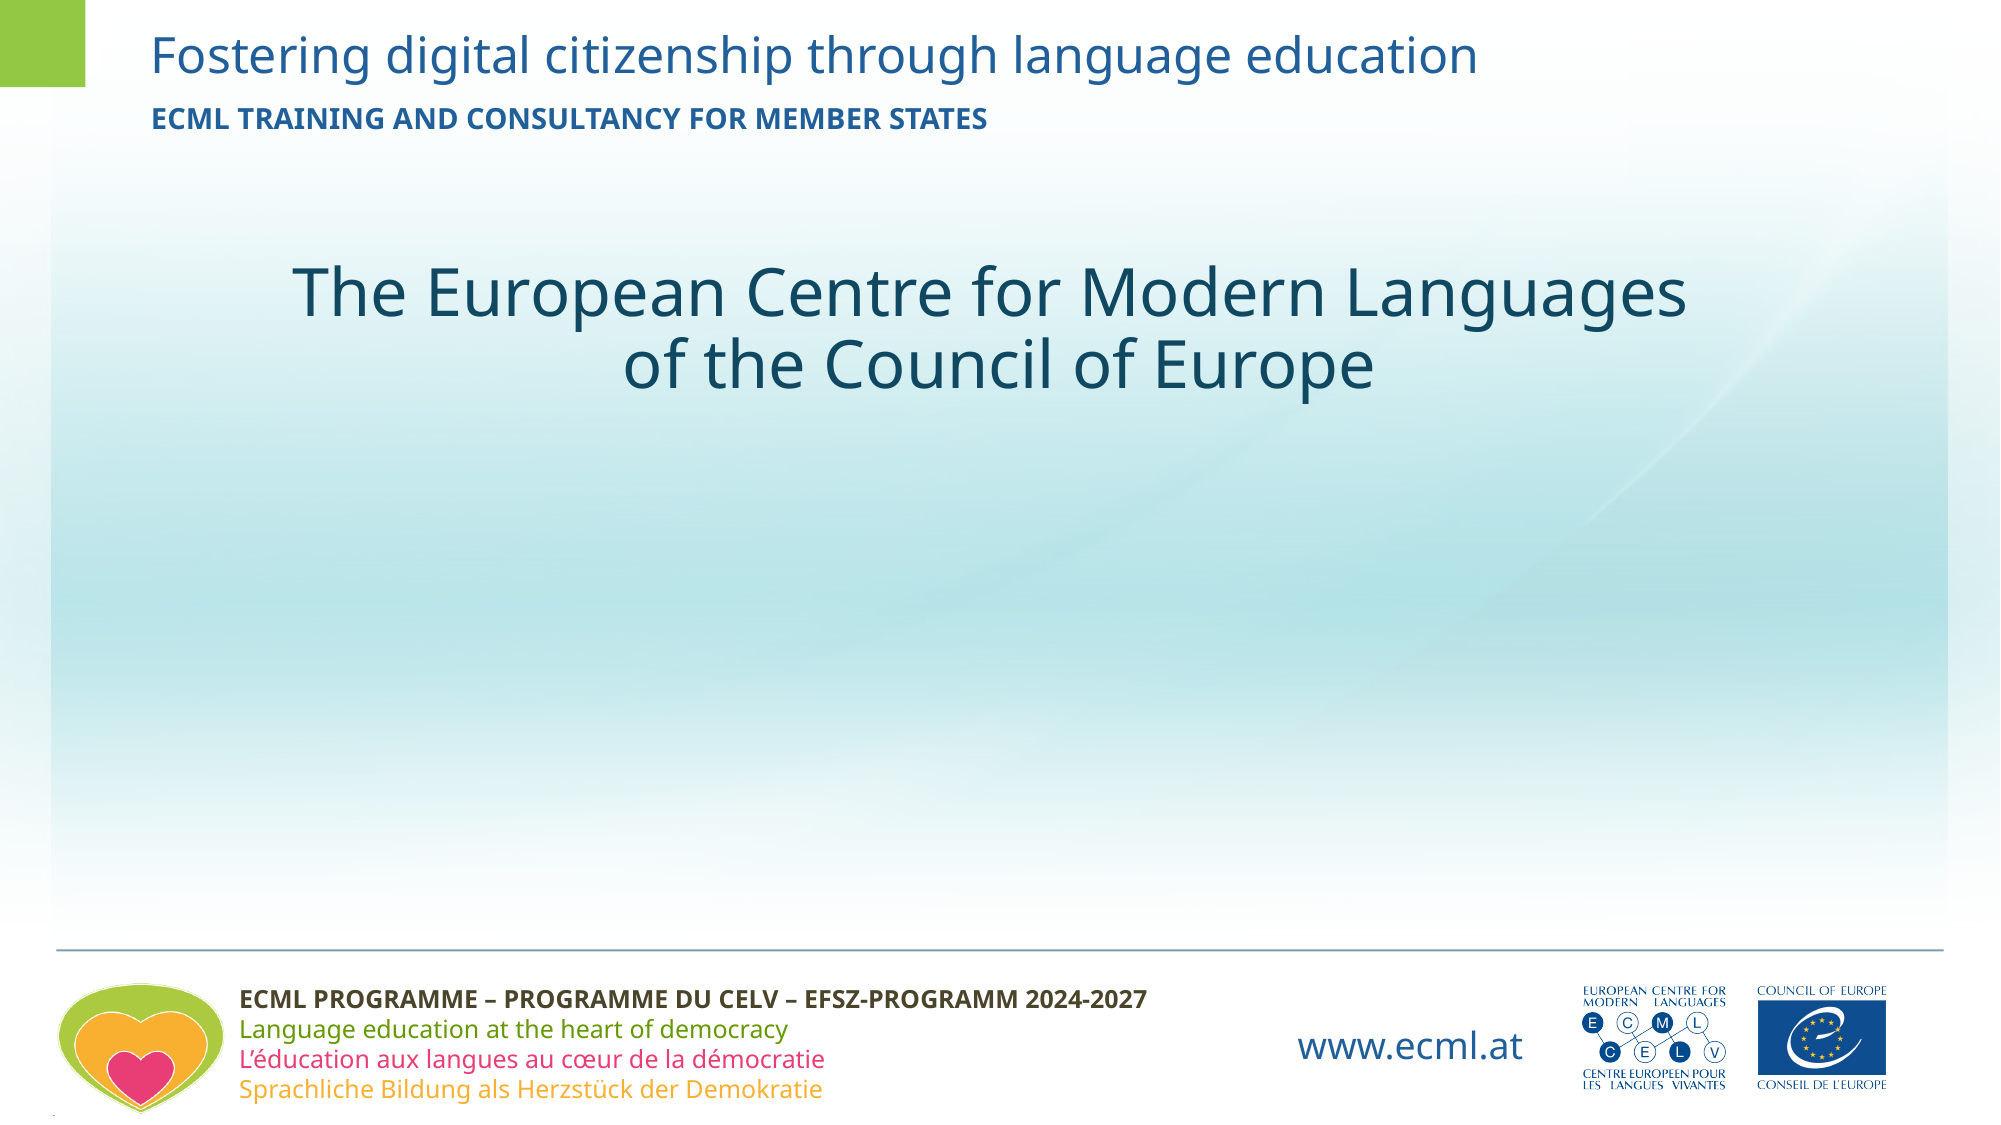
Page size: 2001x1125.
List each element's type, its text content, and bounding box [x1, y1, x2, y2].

picture [0, 0, 2000, 1125]
title The European Centre for Modern Languages of the Council of Europe [249, 202, 1750, 411]
